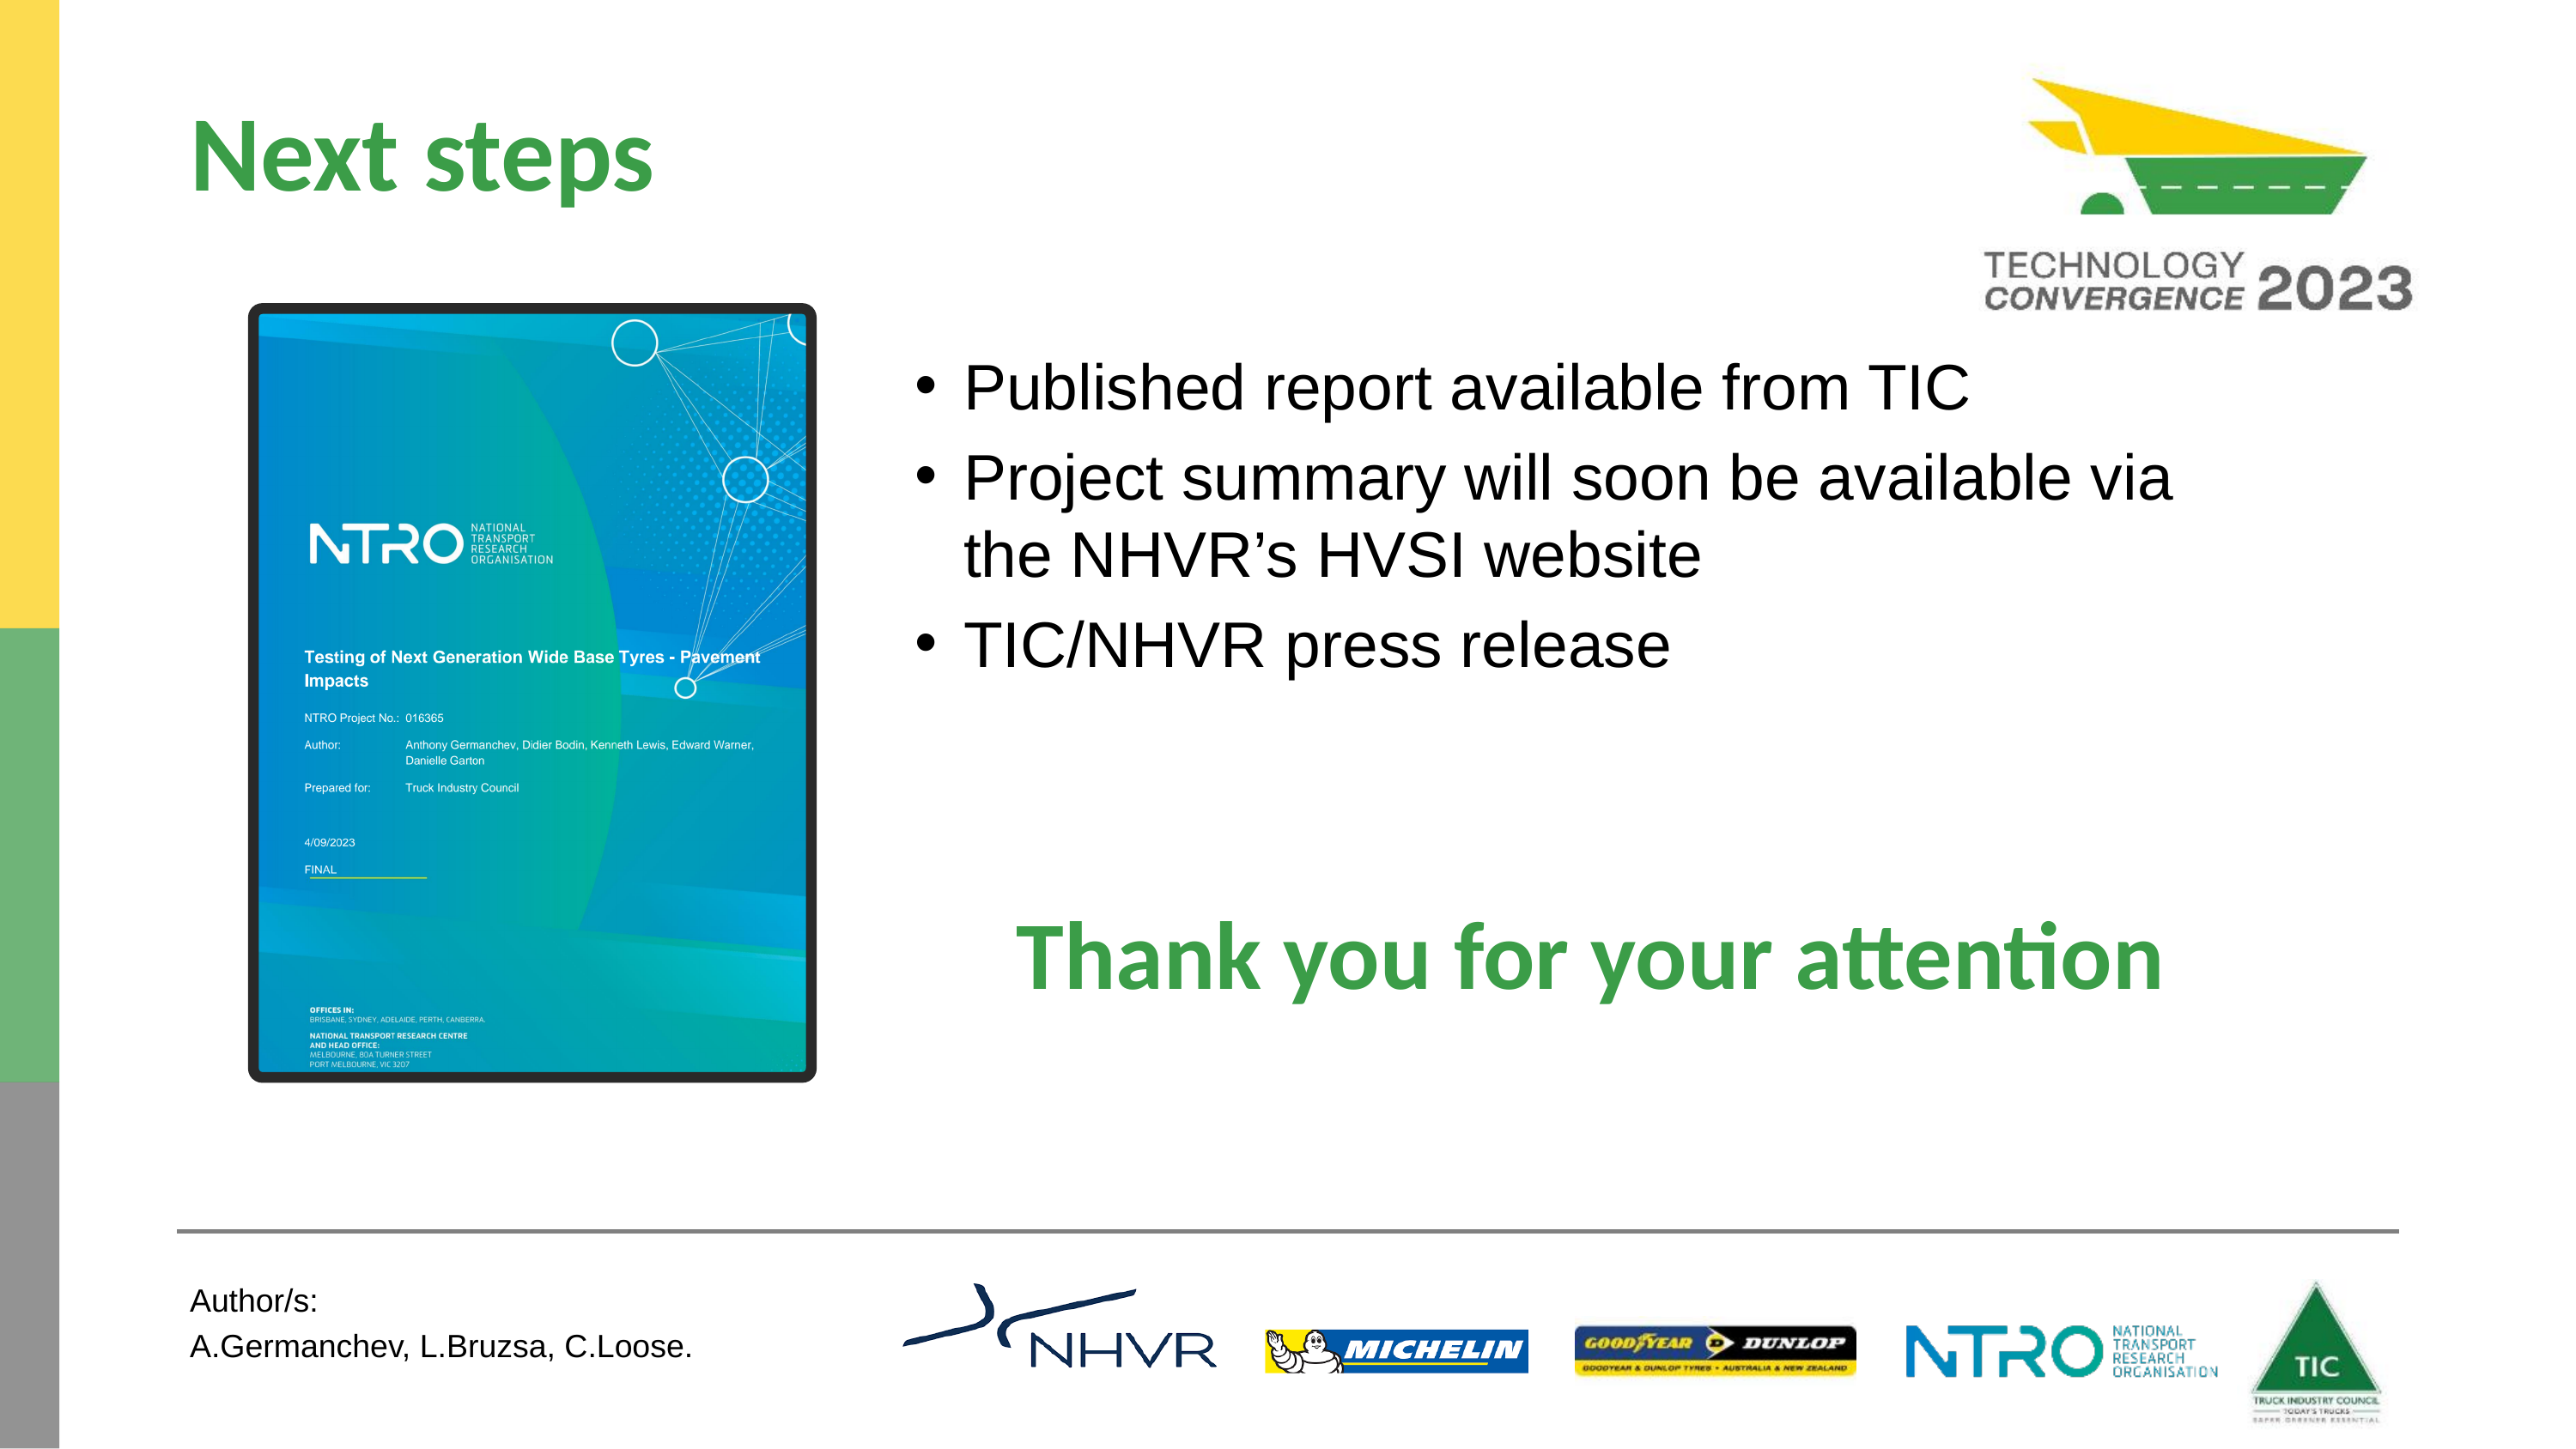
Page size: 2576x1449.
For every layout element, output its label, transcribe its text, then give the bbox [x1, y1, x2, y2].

picture [1575, 1274, 2399, 1431]
picture [1261, 1325, 1532, 1378]
title Next steps [177, 76, 1937, 329]
text_box Published report available from TIC Project summary will soon be available via the NHVR’s HVSI website TIC/NHVR press release [902, 338, 2282, 1054]
text_box Thank you for your attention [1004, 886, 2343, 1138]
text_box Author/s: A.Germanchev, L.Bruzsa, C.Loose. [177, 1274, 903, 1414]
picture [1829, 0, 2576, 421]
picture [252, 308, 812, 1078]
picture [902, 1282, 1218, 1372]
